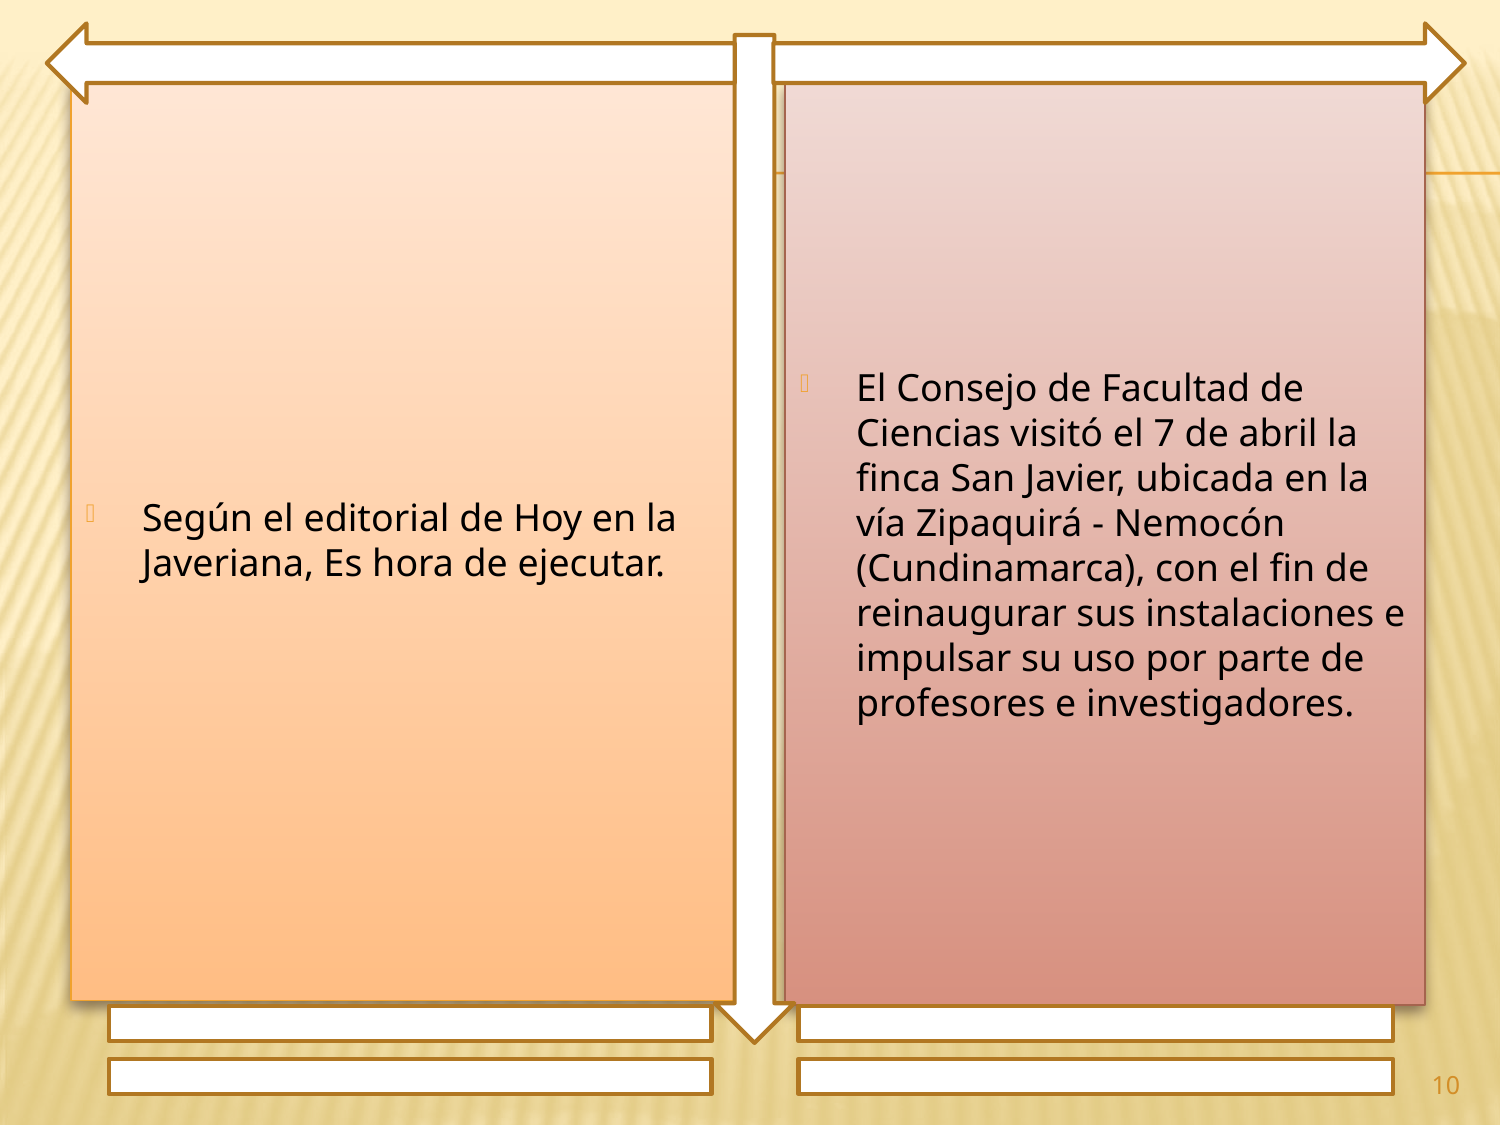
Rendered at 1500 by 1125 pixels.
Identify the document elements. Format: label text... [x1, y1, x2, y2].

text_box [107, 1004, 714, 1043]
text_box [771, 21, 1467, 105]
list El Consejo de Facultad de Ciencias visitó el 7 de abril la finca San Javier, ubicada en la vía Zipaquirá - Nemocón (Cundinamarca), con el fin de reinaugurar sus instalaciones e impulsar su uso por parte de profesores e investigadores. [784, 86, 1426, 1006]
text_box [44, 21, 737, 105]
text_box [107, 1057, 714, 1096]
text_box [712, 32, 797, 1046]
list Según el editorial de Hoy en la Javeriana, Es hora de ejecutar. [70, 86, 732, 1001]
slide_number 10 [1350, 1062, 1475, 1103]
text_box [796, 1057, 1395, 1096]
text_box [796, 1004, 1395, 1043]
